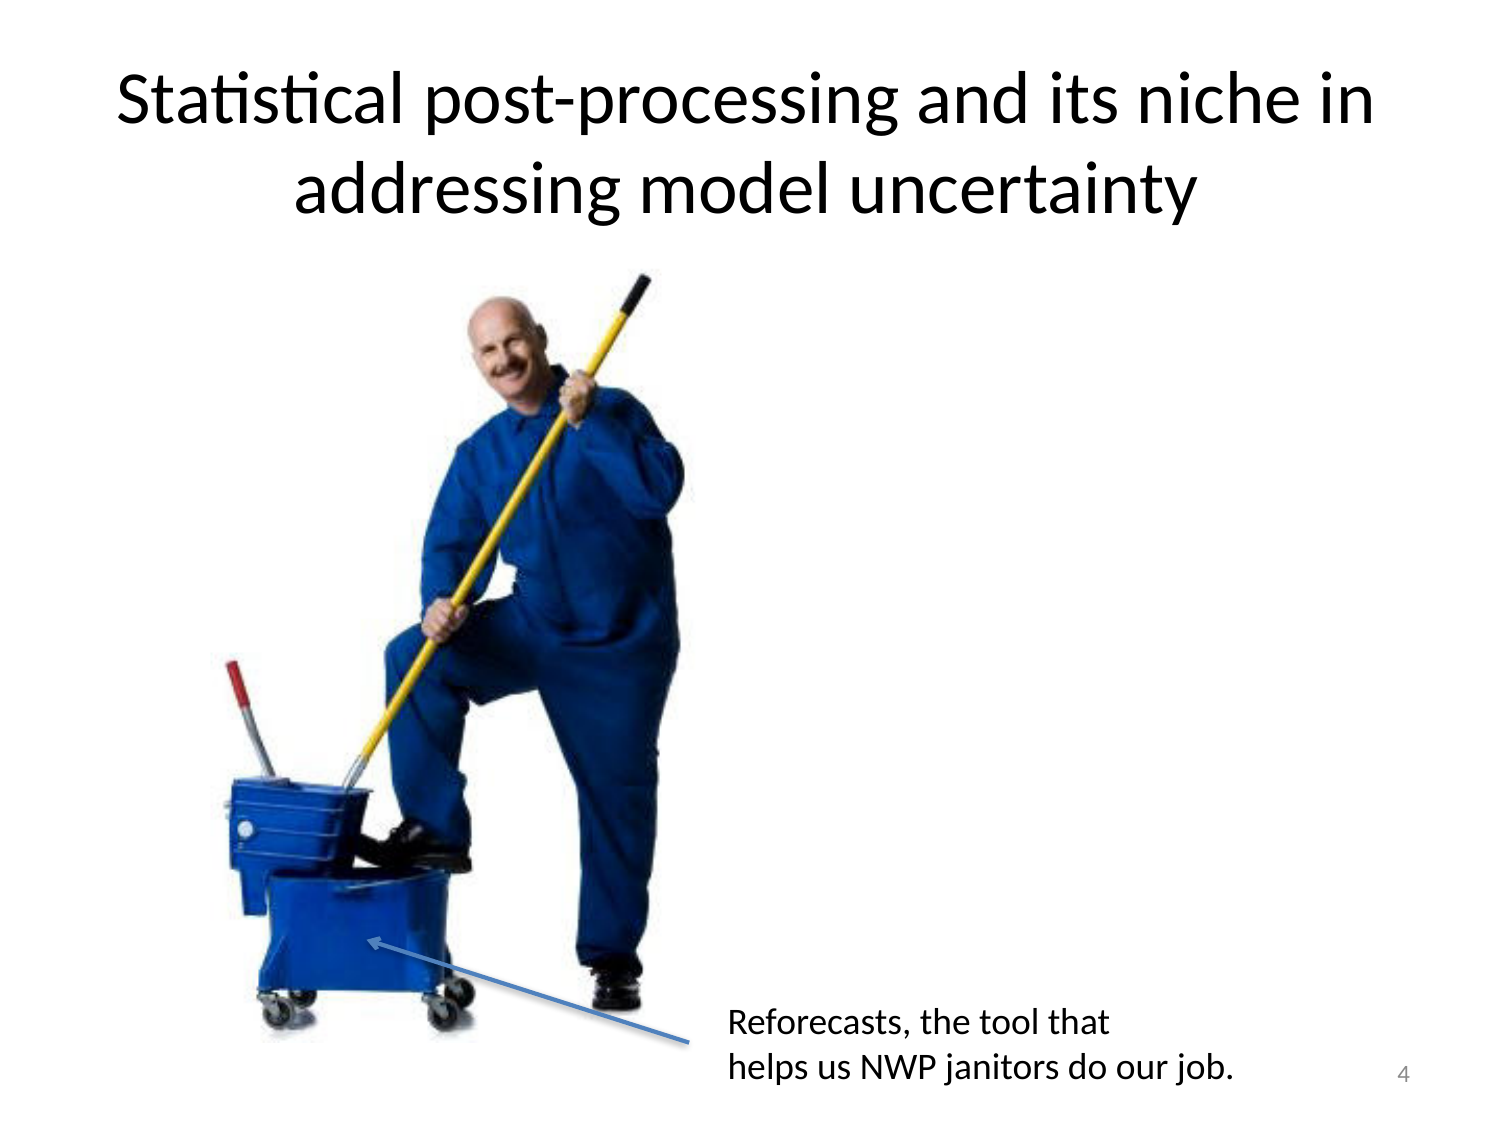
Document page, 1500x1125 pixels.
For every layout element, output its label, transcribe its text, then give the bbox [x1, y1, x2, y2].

title Statistical post-processing and its niche in addressing model uncertainty [40, 45, 1452, 233]
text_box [366, 939, 690, 1043]
picture [161, 252, 710, 1043]
text_box Reforecasts, the tool that helps us NWP janitors do our job. [712, 989, 1251, 1095]
slide_number 4 [1074, 1042, 1425, 1103]
